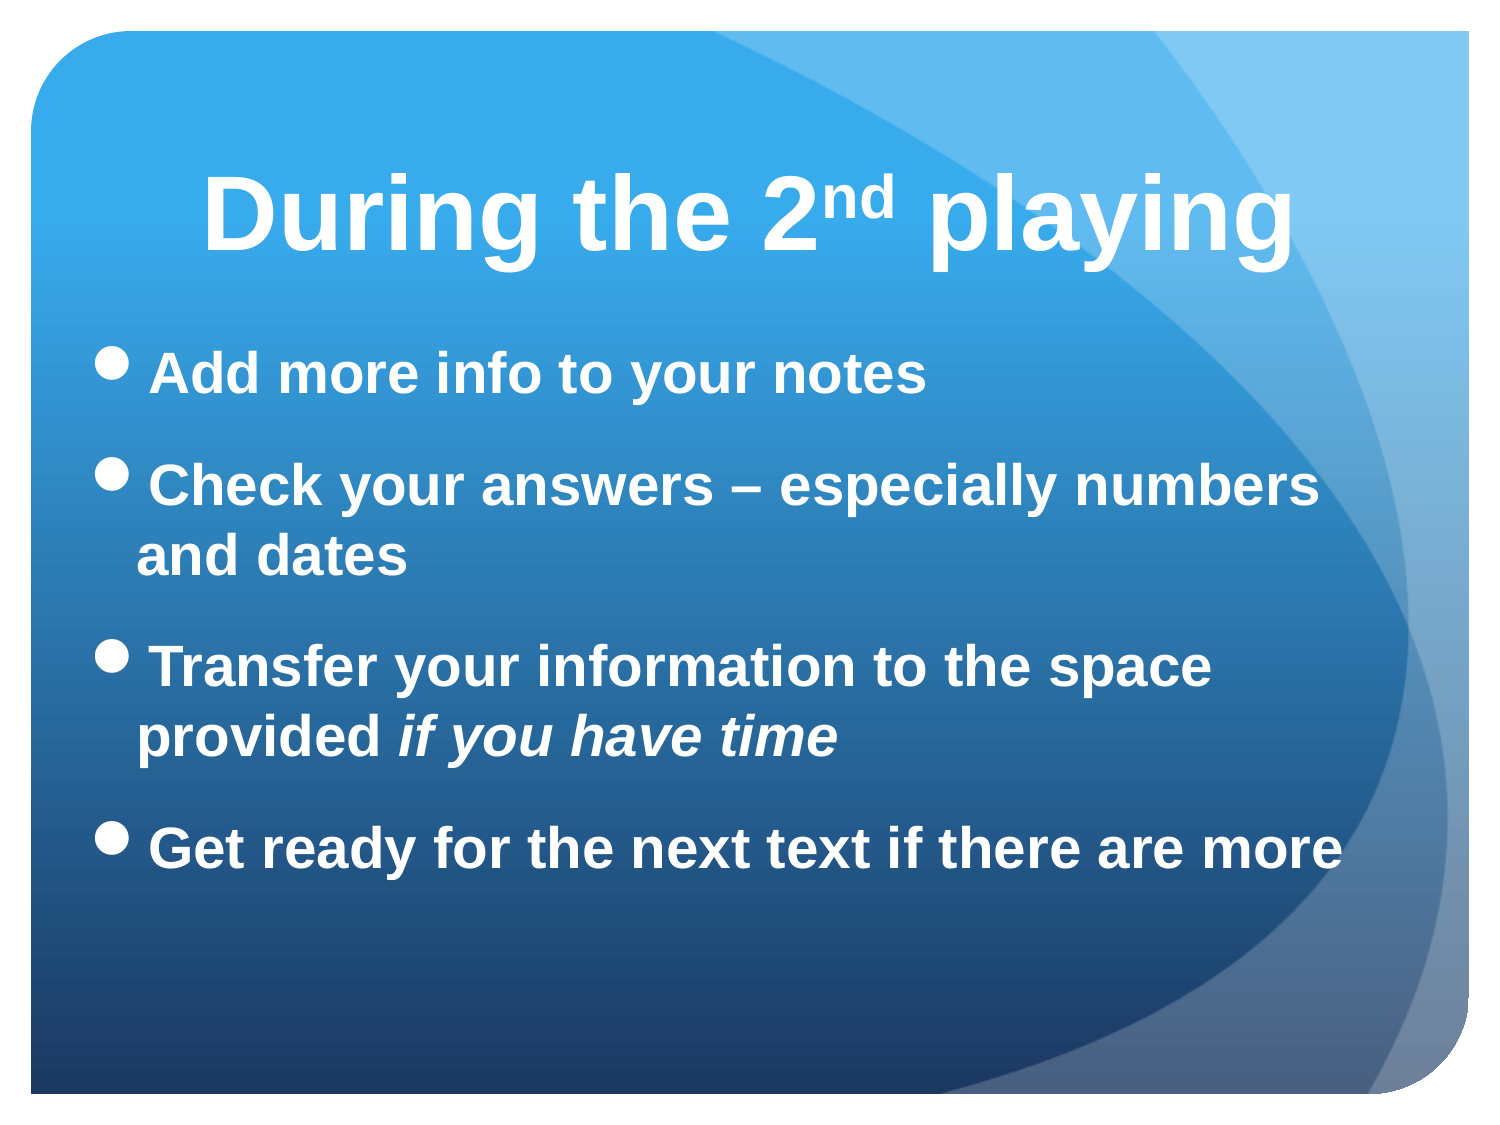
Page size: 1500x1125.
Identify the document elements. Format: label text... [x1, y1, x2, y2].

picture [24, 30, 1473, 1094]
title During the 2nd playing [127, 62, 1372, 280]
list Add more info to your notes Check your answers – especially numbers and dates Transfer your information to the space provided if you have time Get ready for the next text if there are more [75, 327, 1425, 1071]
